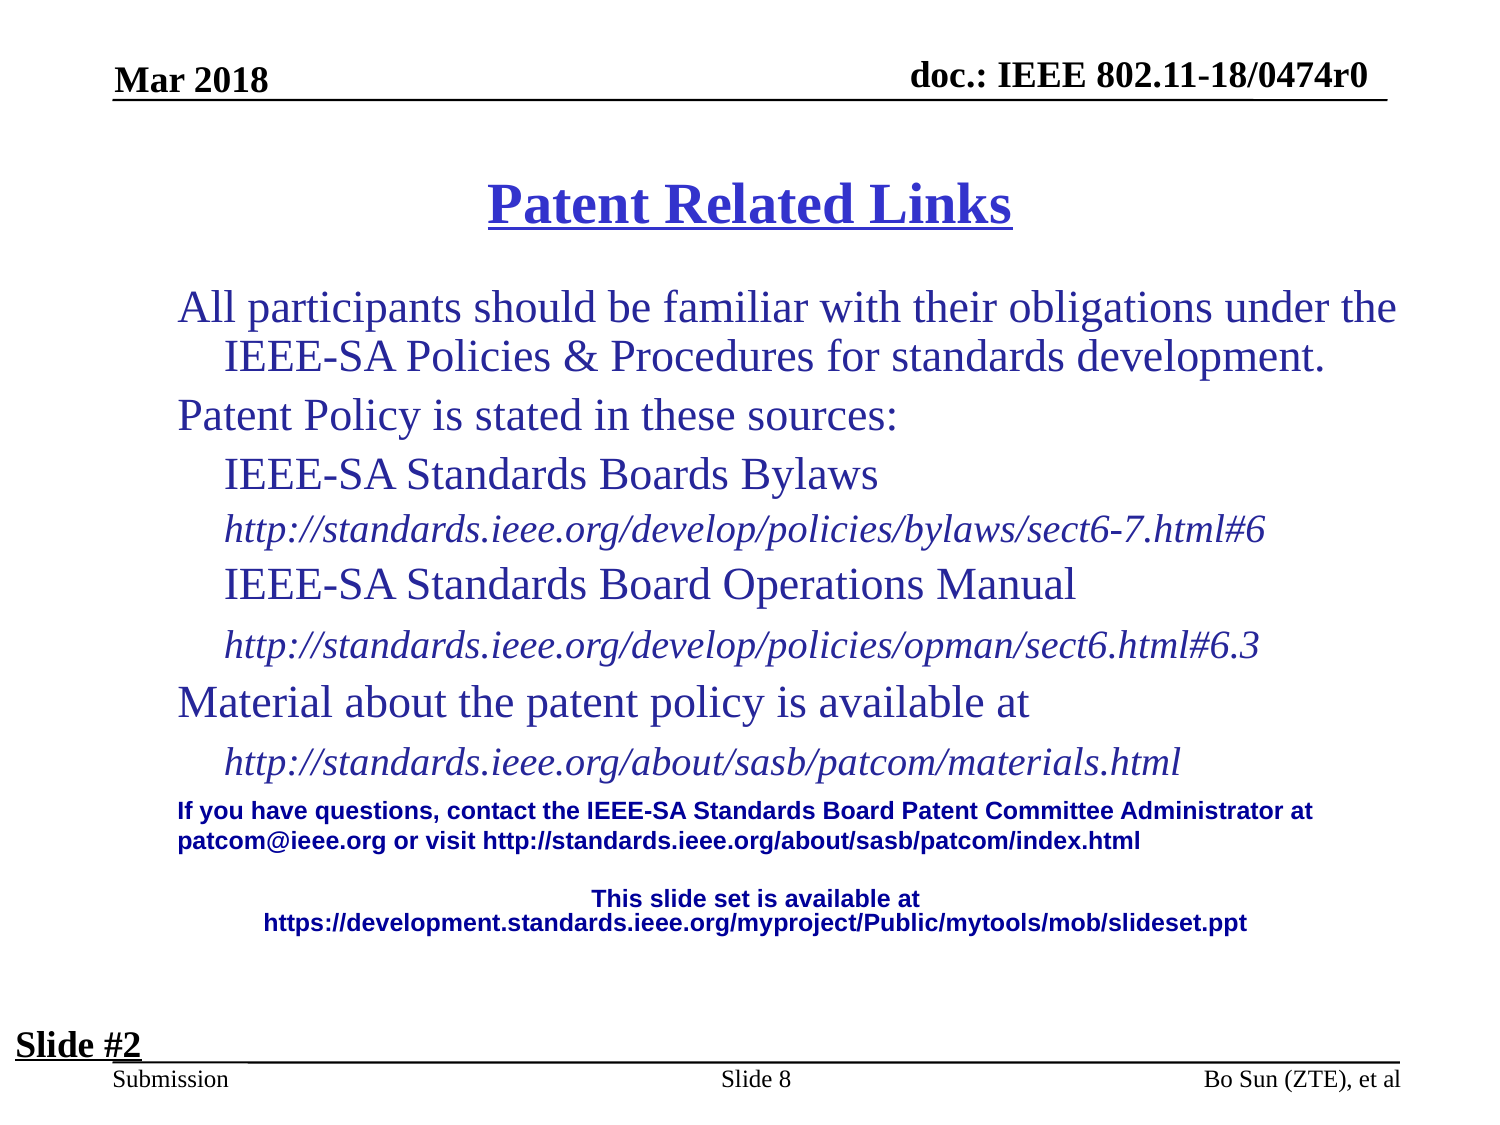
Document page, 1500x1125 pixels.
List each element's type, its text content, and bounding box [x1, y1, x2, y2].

text_box If you have questions, contact the IEEE-SA Standards Board Patent Committee Administrator at patcom@ieee.org or visit http://standards.ieee.org/about/sasb/patcom/index.html This slide set is available at https://development.standards.ieee.org/myproject/Public/mytools/mob/slideset.ppt [162, 787, 1350, 944]
slide_number Slide 8 [712, 1061, 800, 1093]
text_box Slide #2 [0, 1012, 157, 1073]
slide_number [114, 54, 271, 101]
list All participants should be familiar with their obligations under the IEEE-SA Policies & Procedures for standards development. Patent Policy is stated in these sources: IEEE-SA Standards Boards Bylaws http://standards.ieee.org/develop/policies/bylaws/sect6-7.html#6 IEEE-SA Standards Board Operations Manual http://standards.ieee.org/develop/policies/opman/sect6.html#6.3 Material about the patent policy is available at http://standards.ieee.org/about/sasb/patcom/materials.html [87, 275, 1438, 800]
footer Bo Sun (ZTE), et al [1200, 1061, 1402, 1093]
title Patent Related Links [112, 112, 1388, 275]
